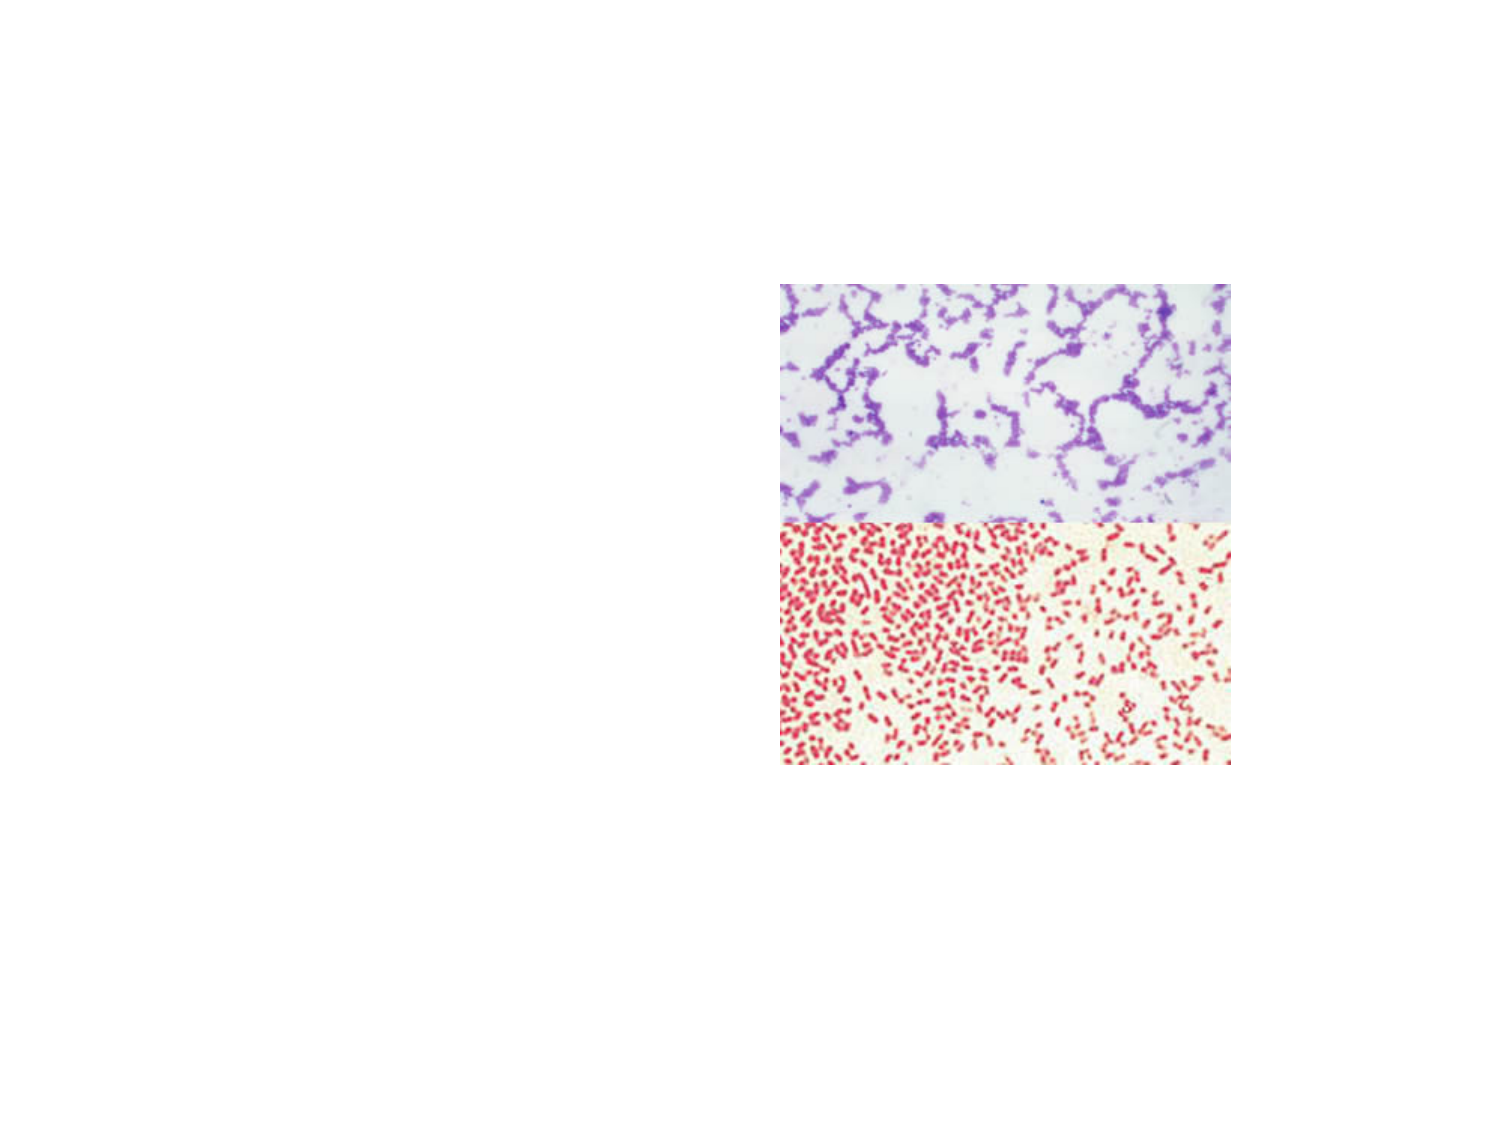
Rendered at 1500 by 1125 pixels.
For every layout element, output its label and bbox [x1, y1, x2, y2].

list [780, 284, 1231, 766]
